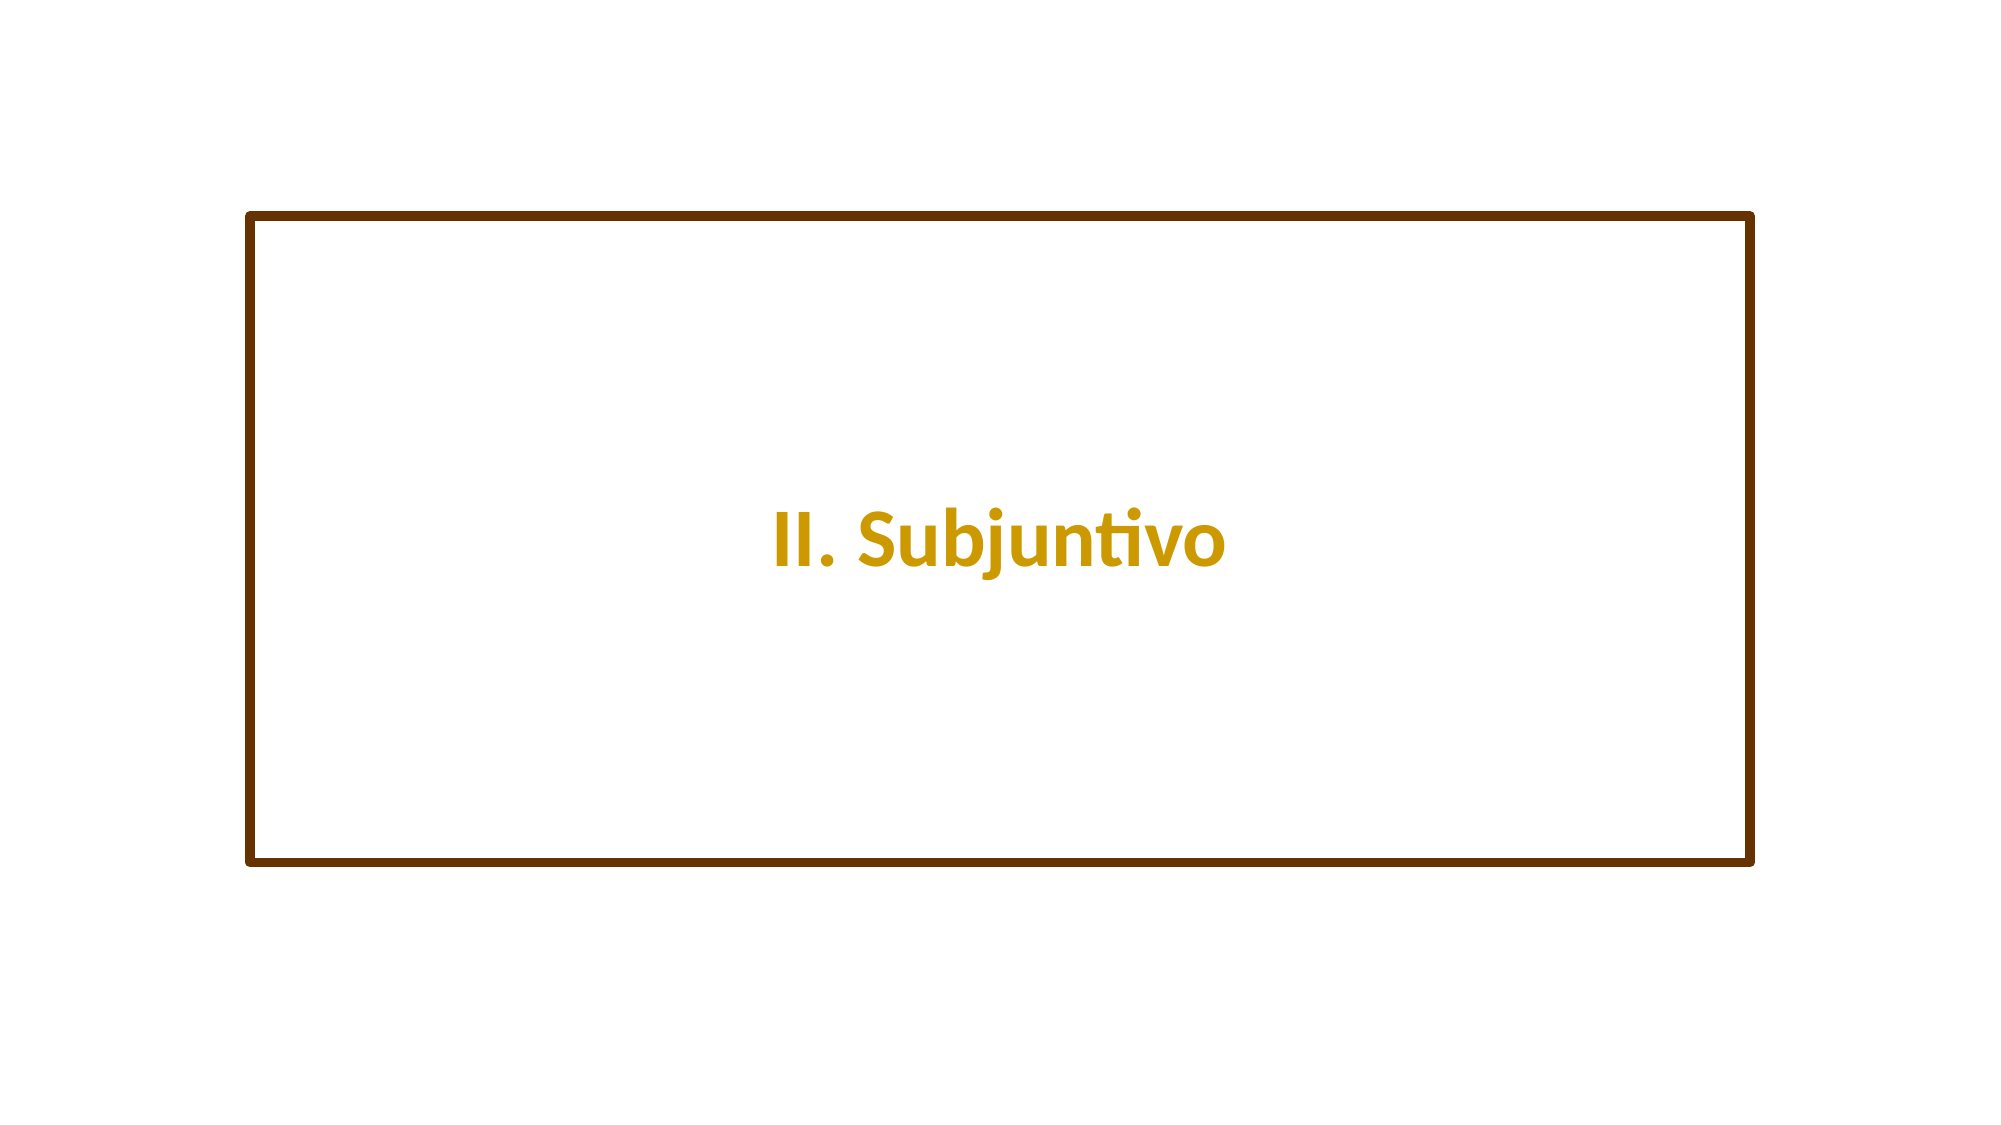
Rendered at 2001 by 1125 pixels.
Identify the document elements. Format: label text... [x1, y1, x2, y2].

subtitle II. Subjuntivo [249, 215, 1750, 863]
